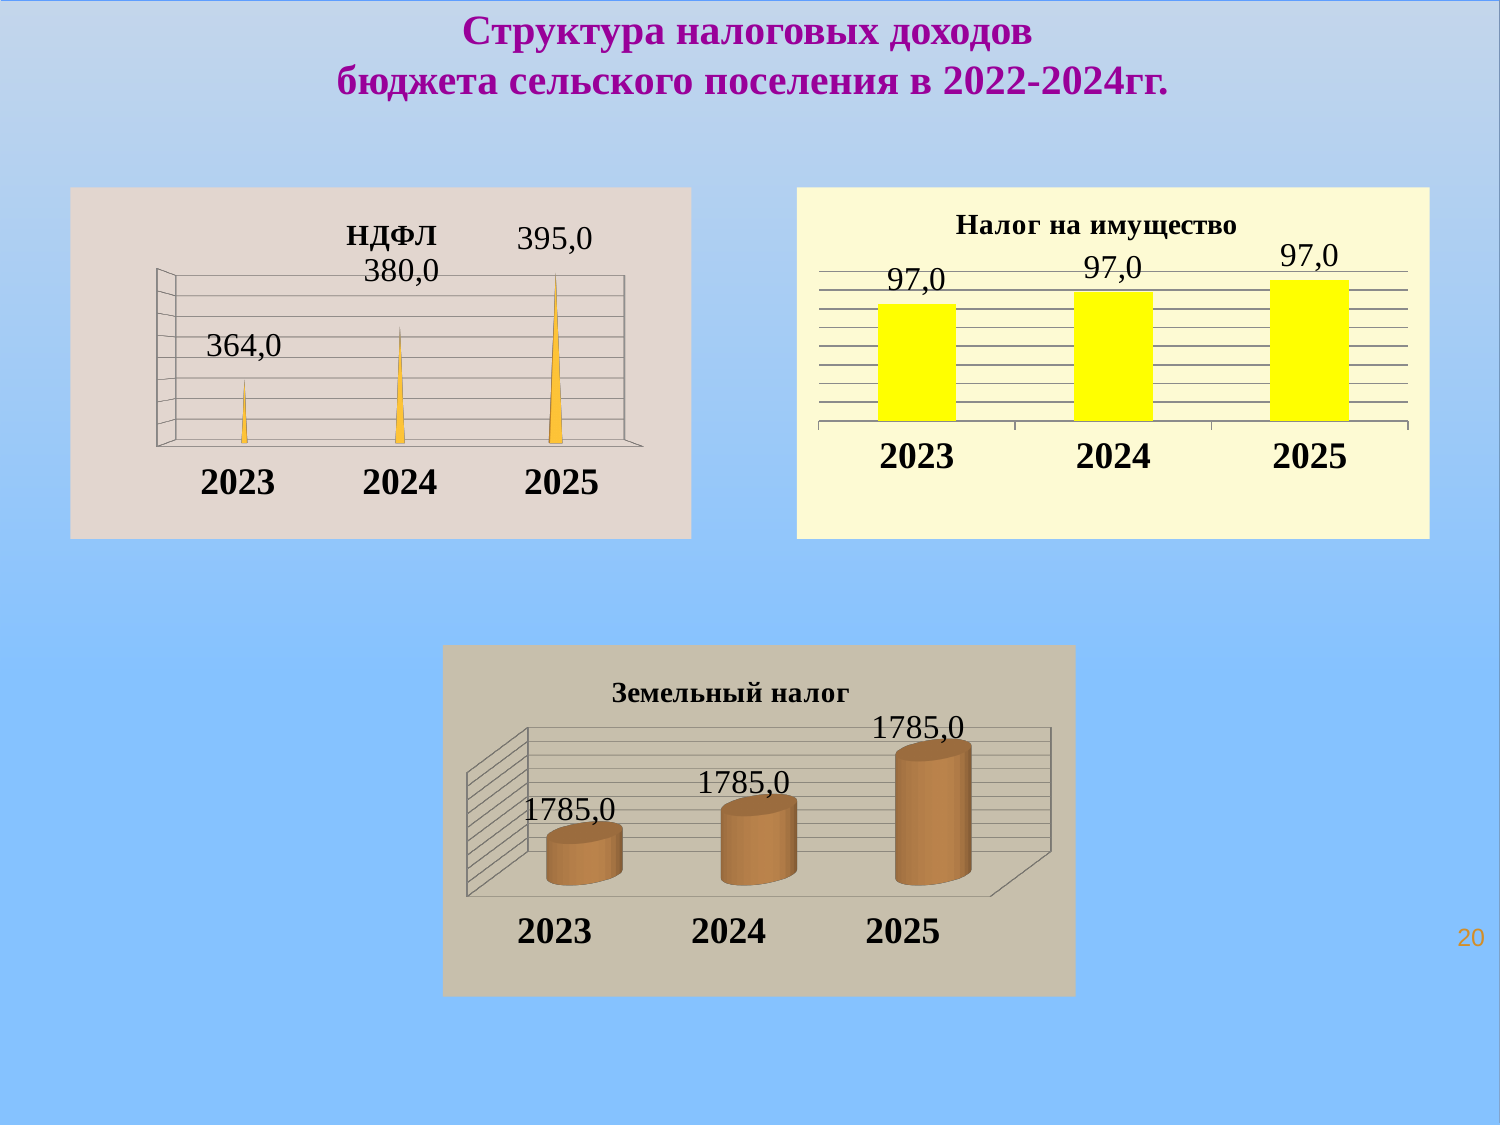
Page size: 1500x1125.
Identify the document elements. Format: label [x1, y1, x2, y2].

text_box [0, 0, 1500, 1125]
chart [796, 187, 1430, 540]
chart [442, 644, 1076, 997]
chart [70, 187, 692, 540]
